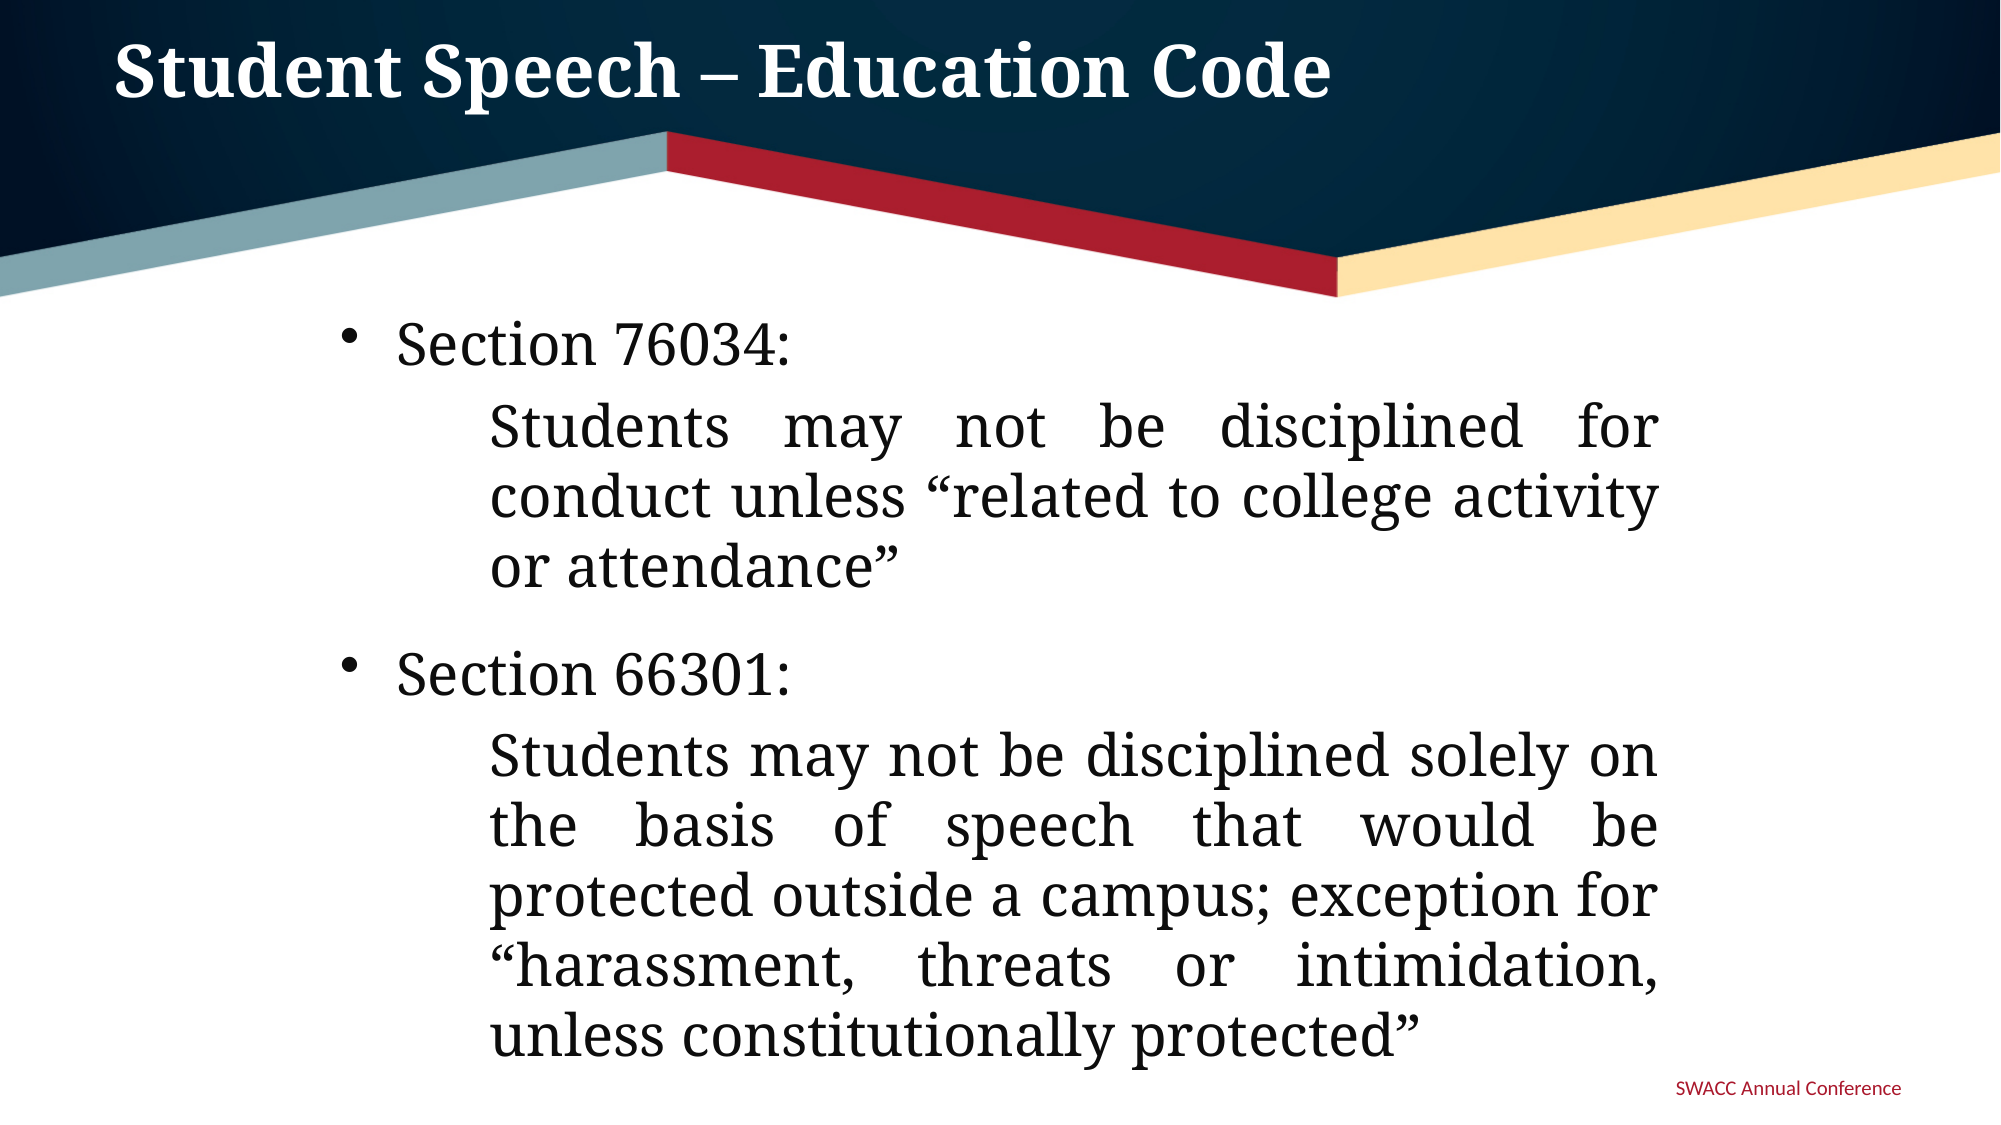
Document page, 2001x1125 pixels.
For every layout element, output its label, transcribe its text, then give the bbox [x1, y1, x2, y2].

title Student Speech – Education Code [99, 0, 1901, 137]
picture [0, 0, 2001, 1125]
list Section 76034: Students may not be disciplined for conduct unless “related to college activity or attendance” Section 66301: Students may not be disciplined solely on the basis of speech that would be protected outside a campus; exception for “harassment, threats or intimidation, unless constitutionally protected” [324, 299, 1676, 976]
